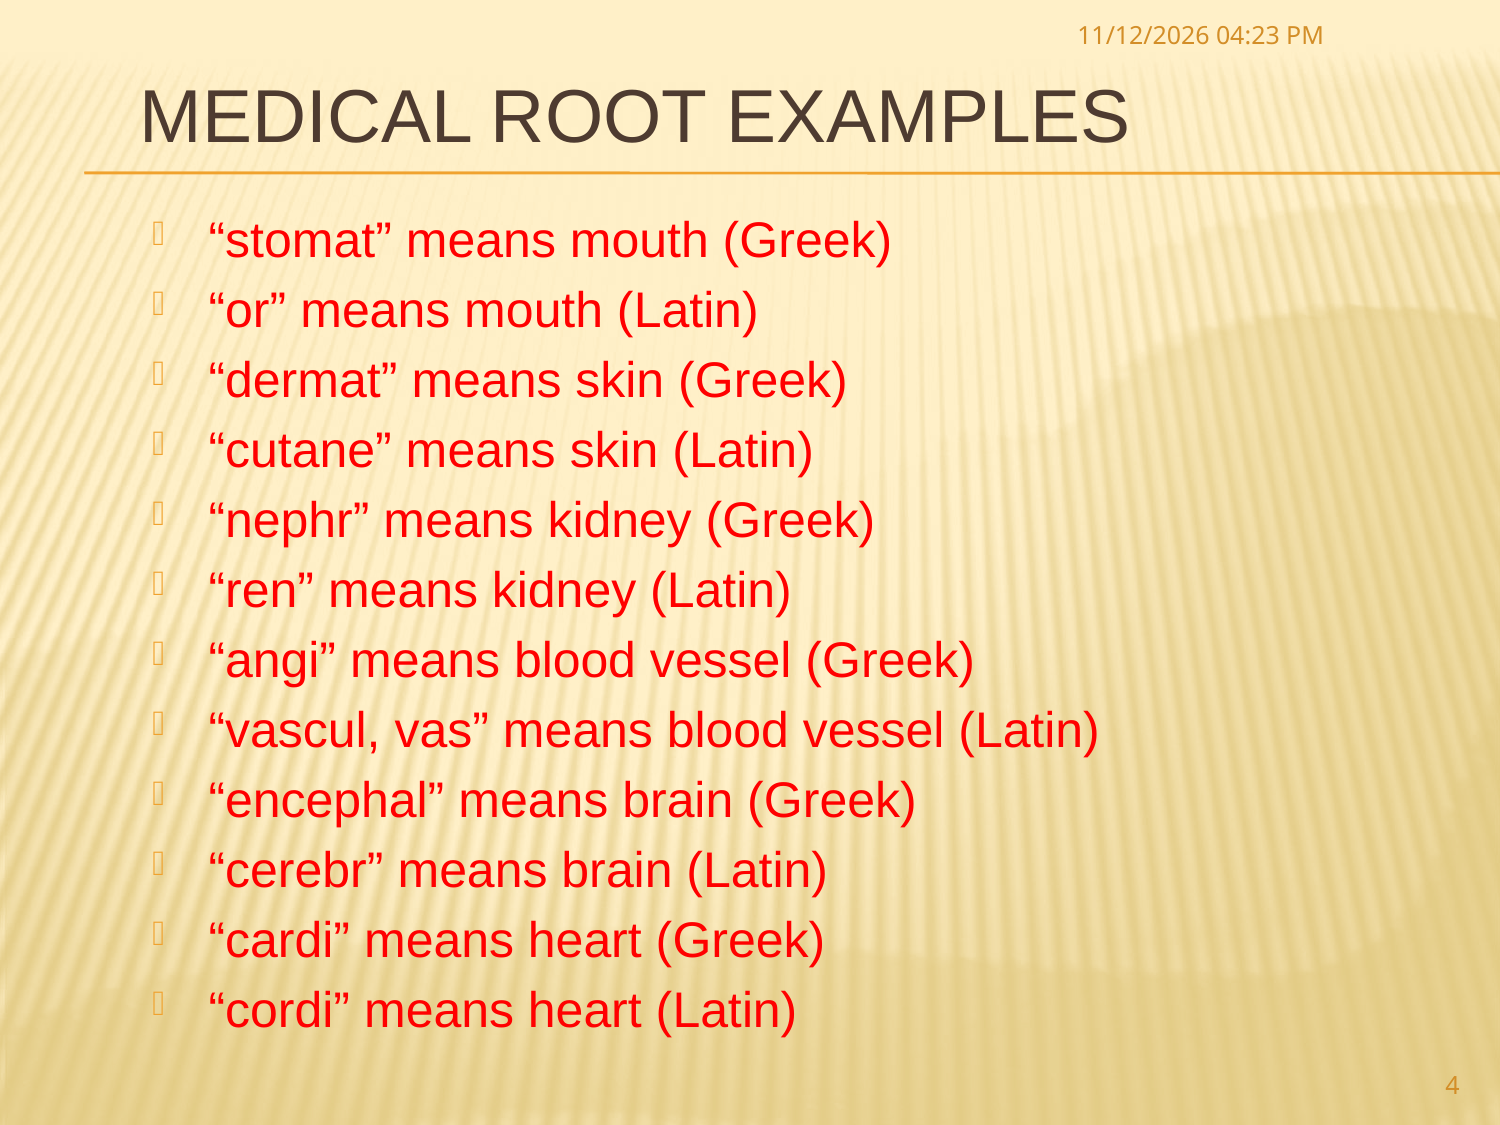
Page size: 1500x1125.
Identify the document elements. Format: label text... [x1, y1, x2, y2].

slide_number 4 [1350, 1061, 1475, 1103]
list “stomat” means mouth (Greek) “or” means mouth (Latin) “dermat” means skin (Greek) “cutane” means skin (Latin) “nephr” means kidney (Greek) “ren” means kidney (Latin) “angi” means blood vessel (Greek) “vascul, vas” means blood vessel (Latin) “encephal” means brain (Greek) “cerebr” means brain (Latin) “cardi” means heart (Greek) “cordi” means heart (Latin) [137, 200, 1400, 1075]
title Medical Root Examples [125, 50, 1425, 175]
slide_number 30 أيلول، 18 [1062, 12, 1475, 60]
